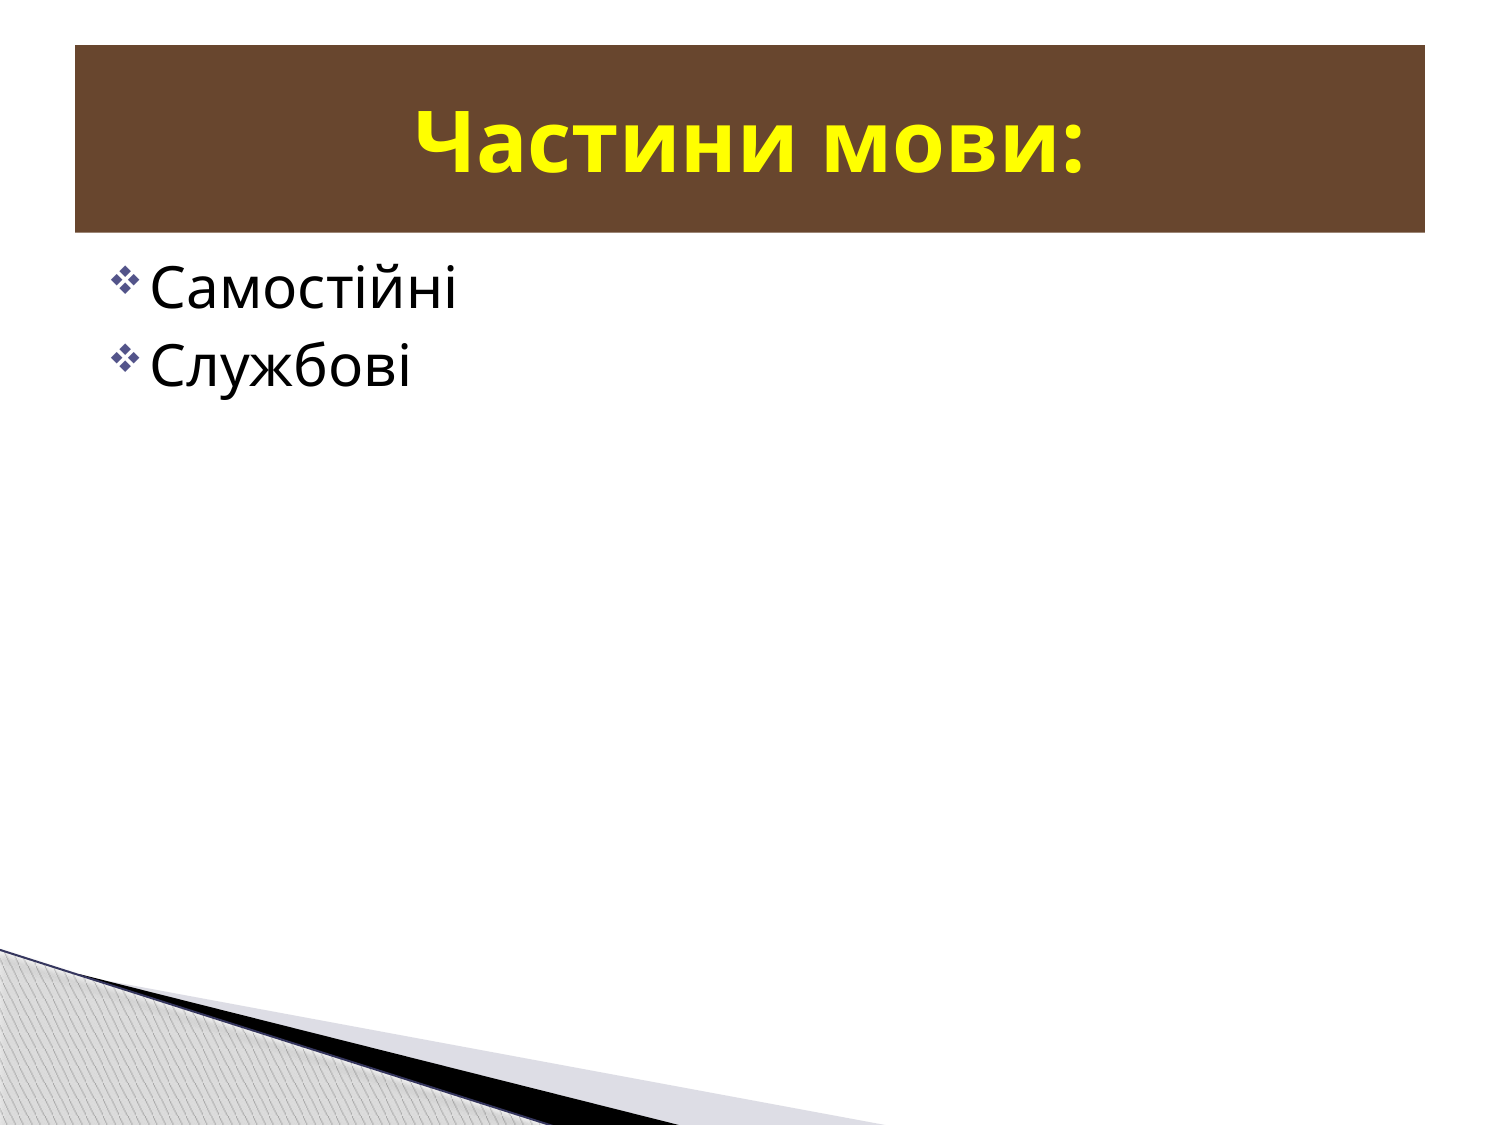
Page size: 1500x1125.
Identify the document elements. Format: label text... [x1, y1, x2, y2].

title Частини мови: [75, 45, 1425, 233]
list Самостійні Службові [75, 243, 1425, 986]
